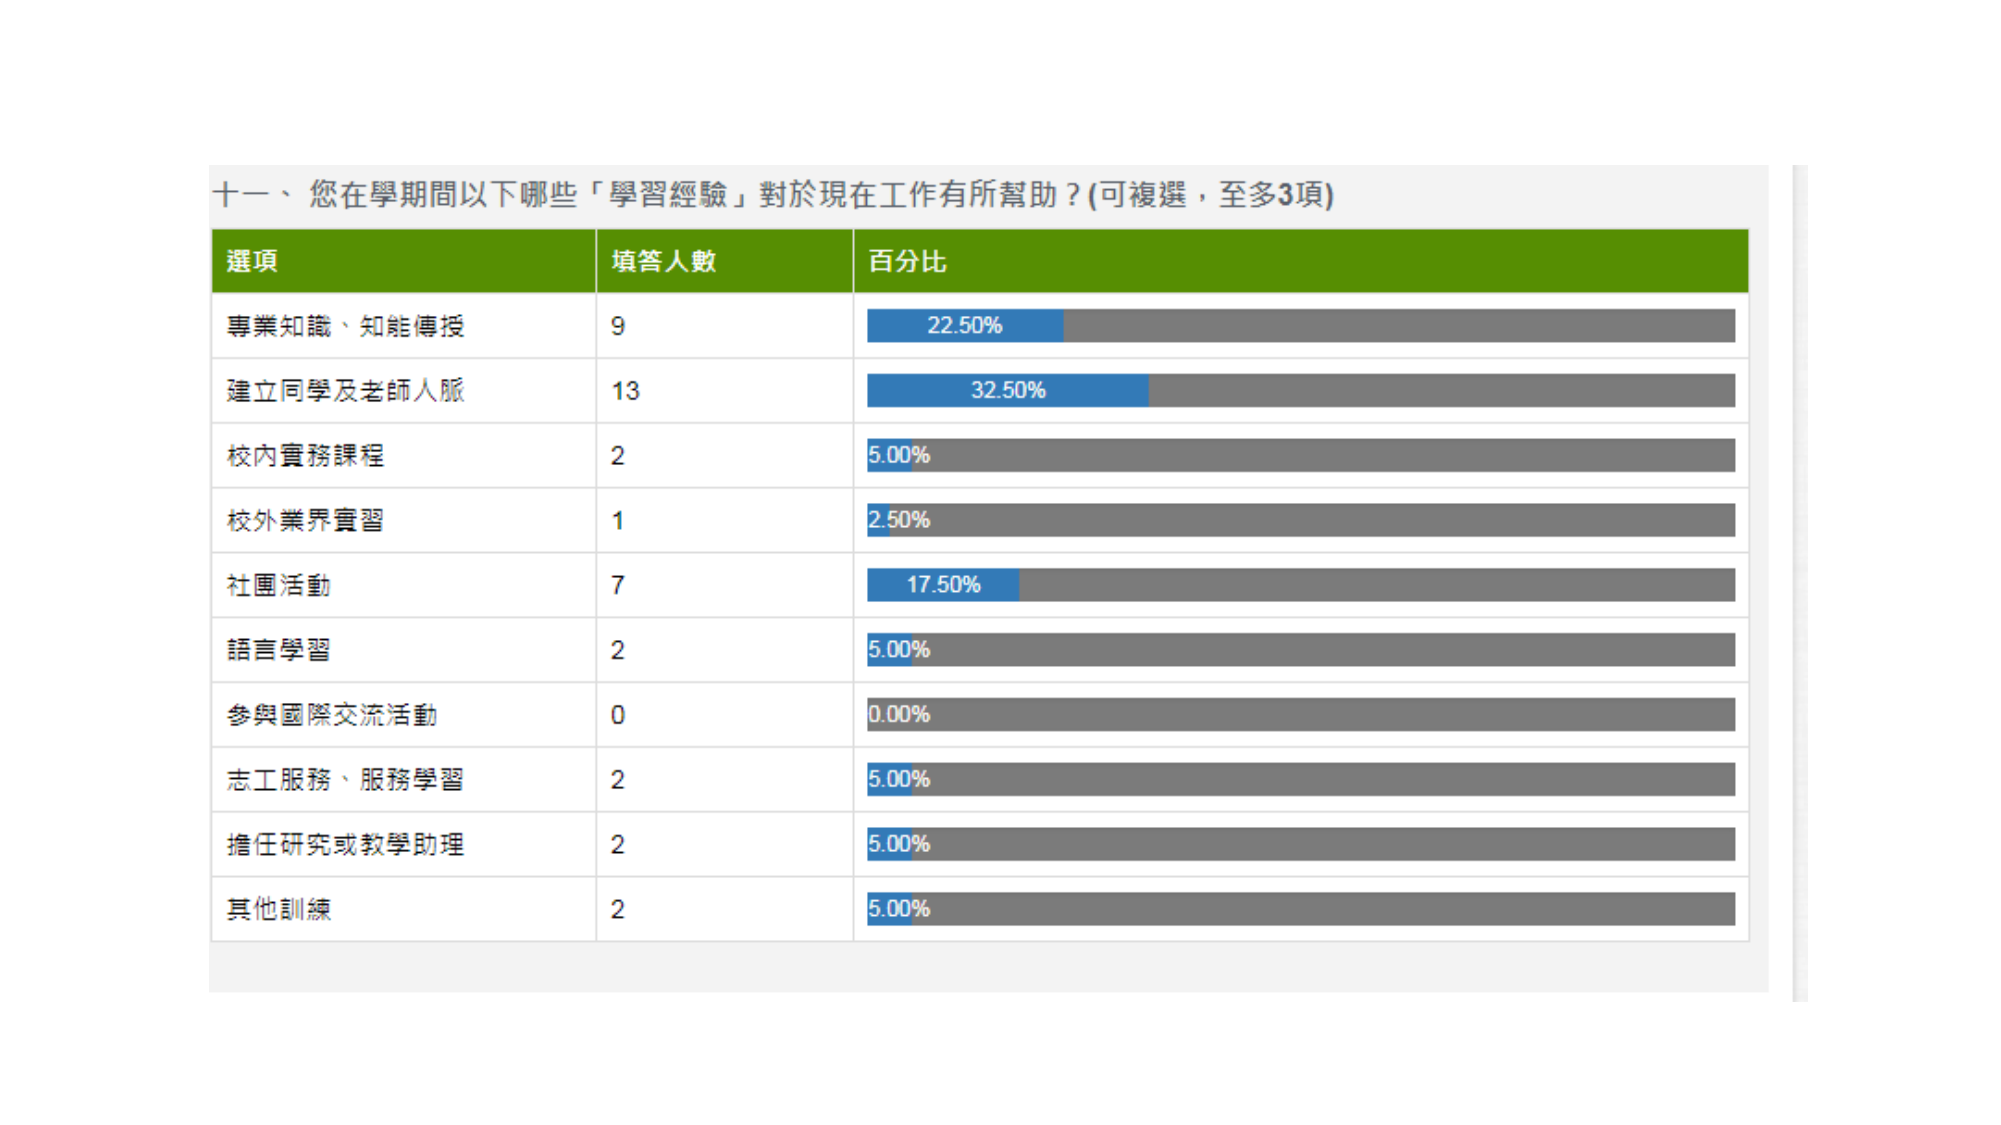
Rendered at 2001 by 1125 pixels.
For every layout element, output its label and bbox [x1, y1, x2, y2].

picture [209, 165, 1808, 1002]
